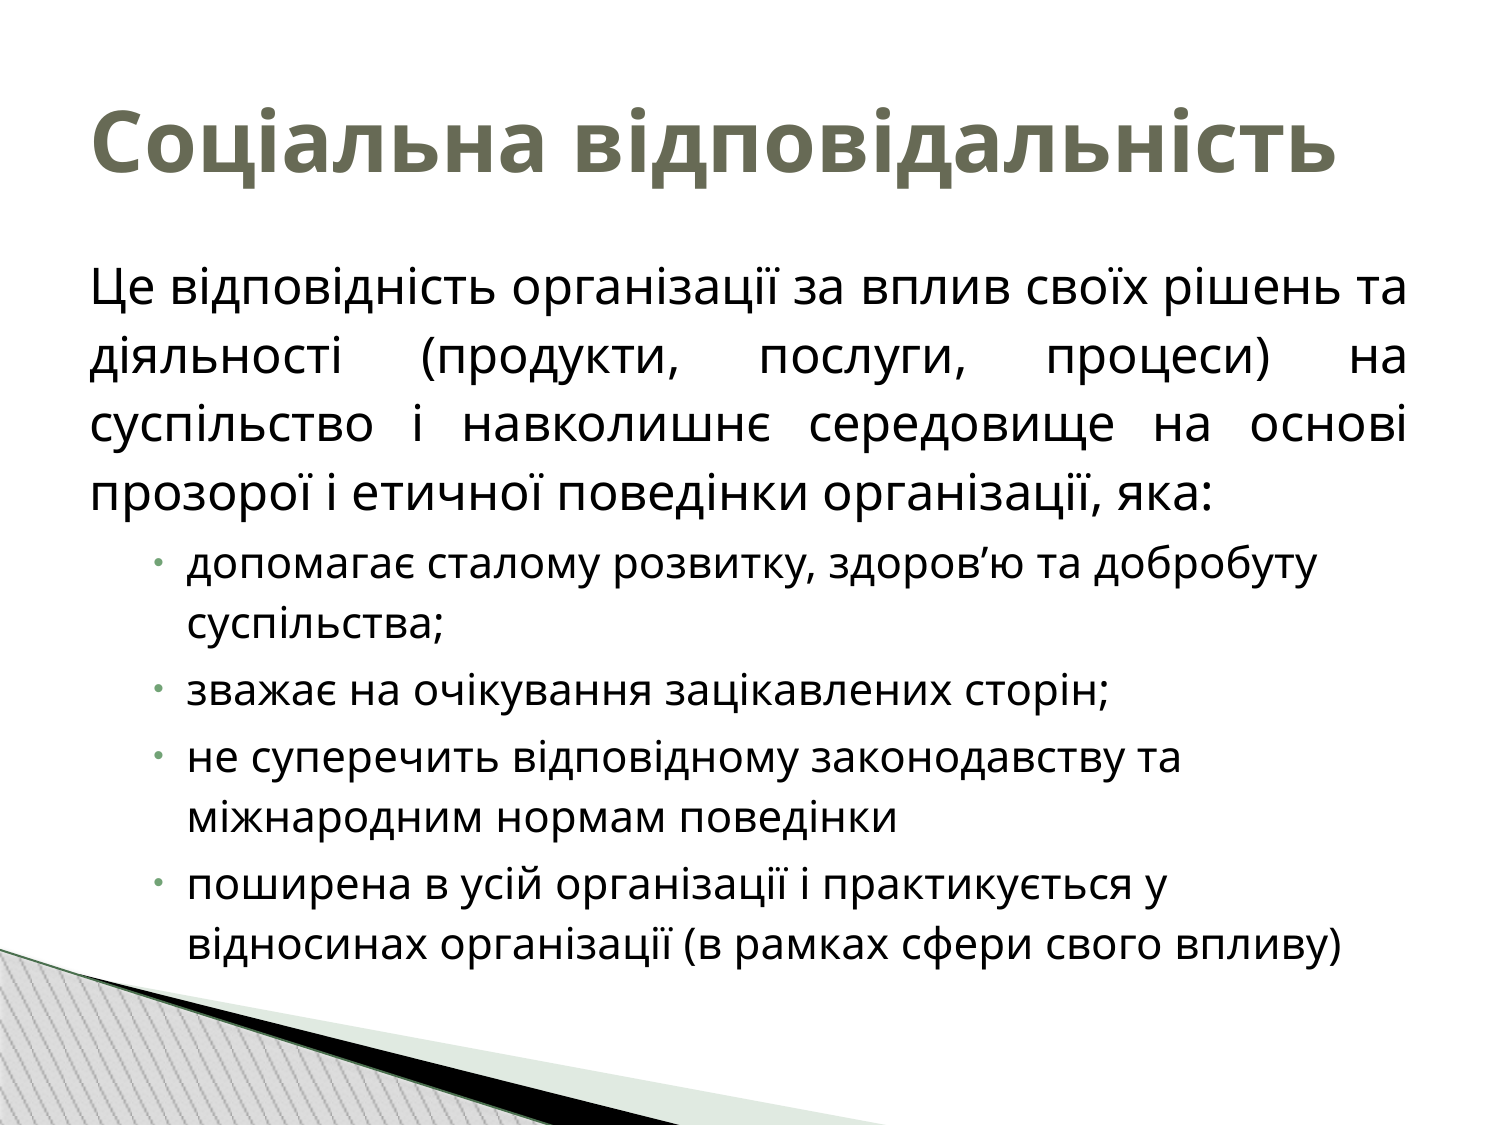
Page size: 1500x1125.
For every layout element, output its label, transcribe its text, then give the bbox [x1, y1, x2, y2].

text_box Соціальна відповідальність [74, 45, 1425, 233]
text_box Це відповідність організації за вплив своїх рішень та діяльності (продукти, послуги, процеси) на суспільство і навколишнє середовище на основі прозорої і етичної поведінки організації, яка: допомагає сталому розвитку, здоров’ю та добробуту суспільства; зважає на очікування зацікавлених сторін; не суперечить відповідному законодавству та міжнародним нормам поведінки поширена в усій організації і практикується у відносинах організації (в рамках сфери свого впливу) [74, 242, 1425, 986]
